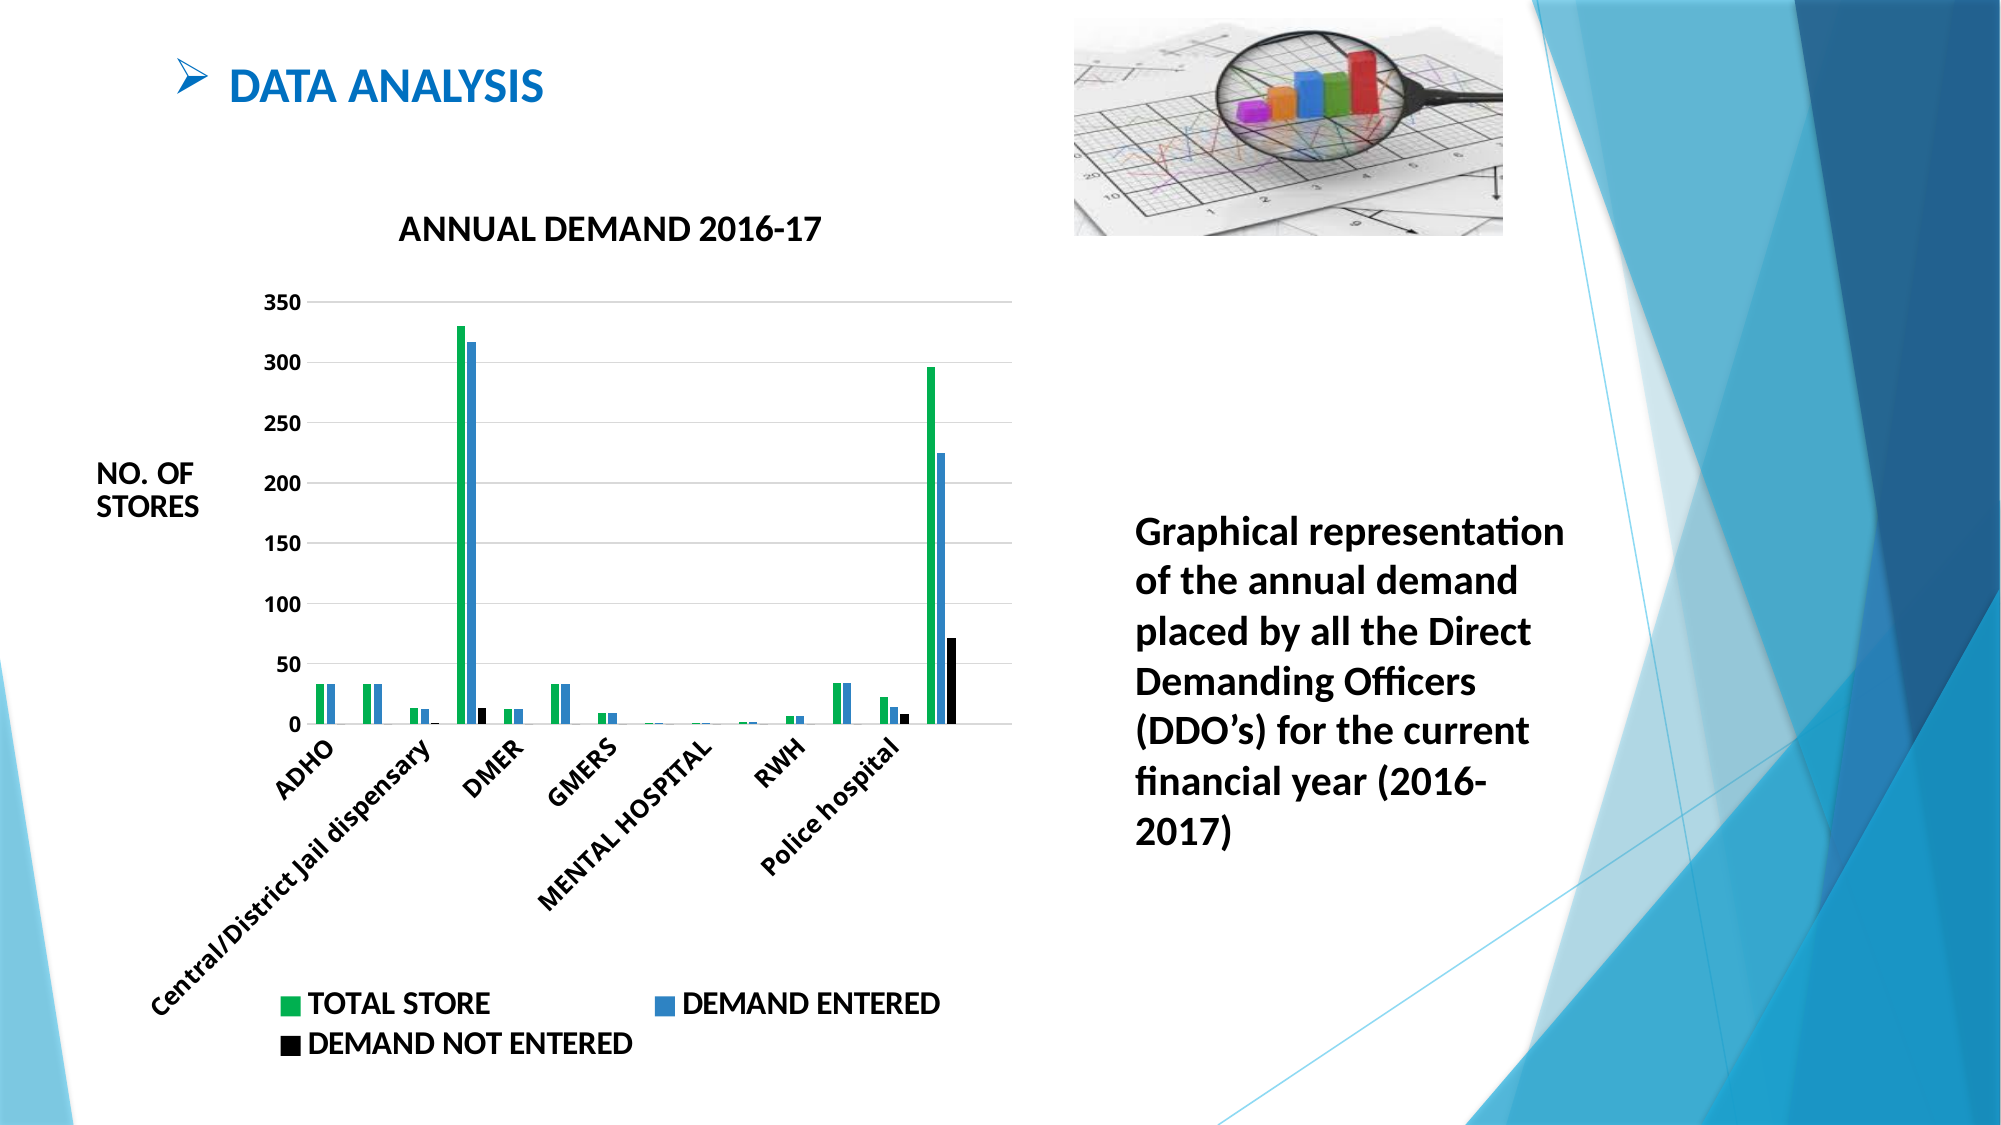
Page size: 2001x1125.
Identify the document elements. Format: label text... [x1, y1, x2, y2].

chart [56, 175, 1165, 1070]
picture [1073, 17, 1503, 236]
text_box Graphical representation of the annual demand placed by all the Direct Demanding Officers (DDO’s) for the current financial year (2016-2017) [1169, 495, 1587, 906]
text_box DATA ANALYSIS [158, 36, 773, 174]
